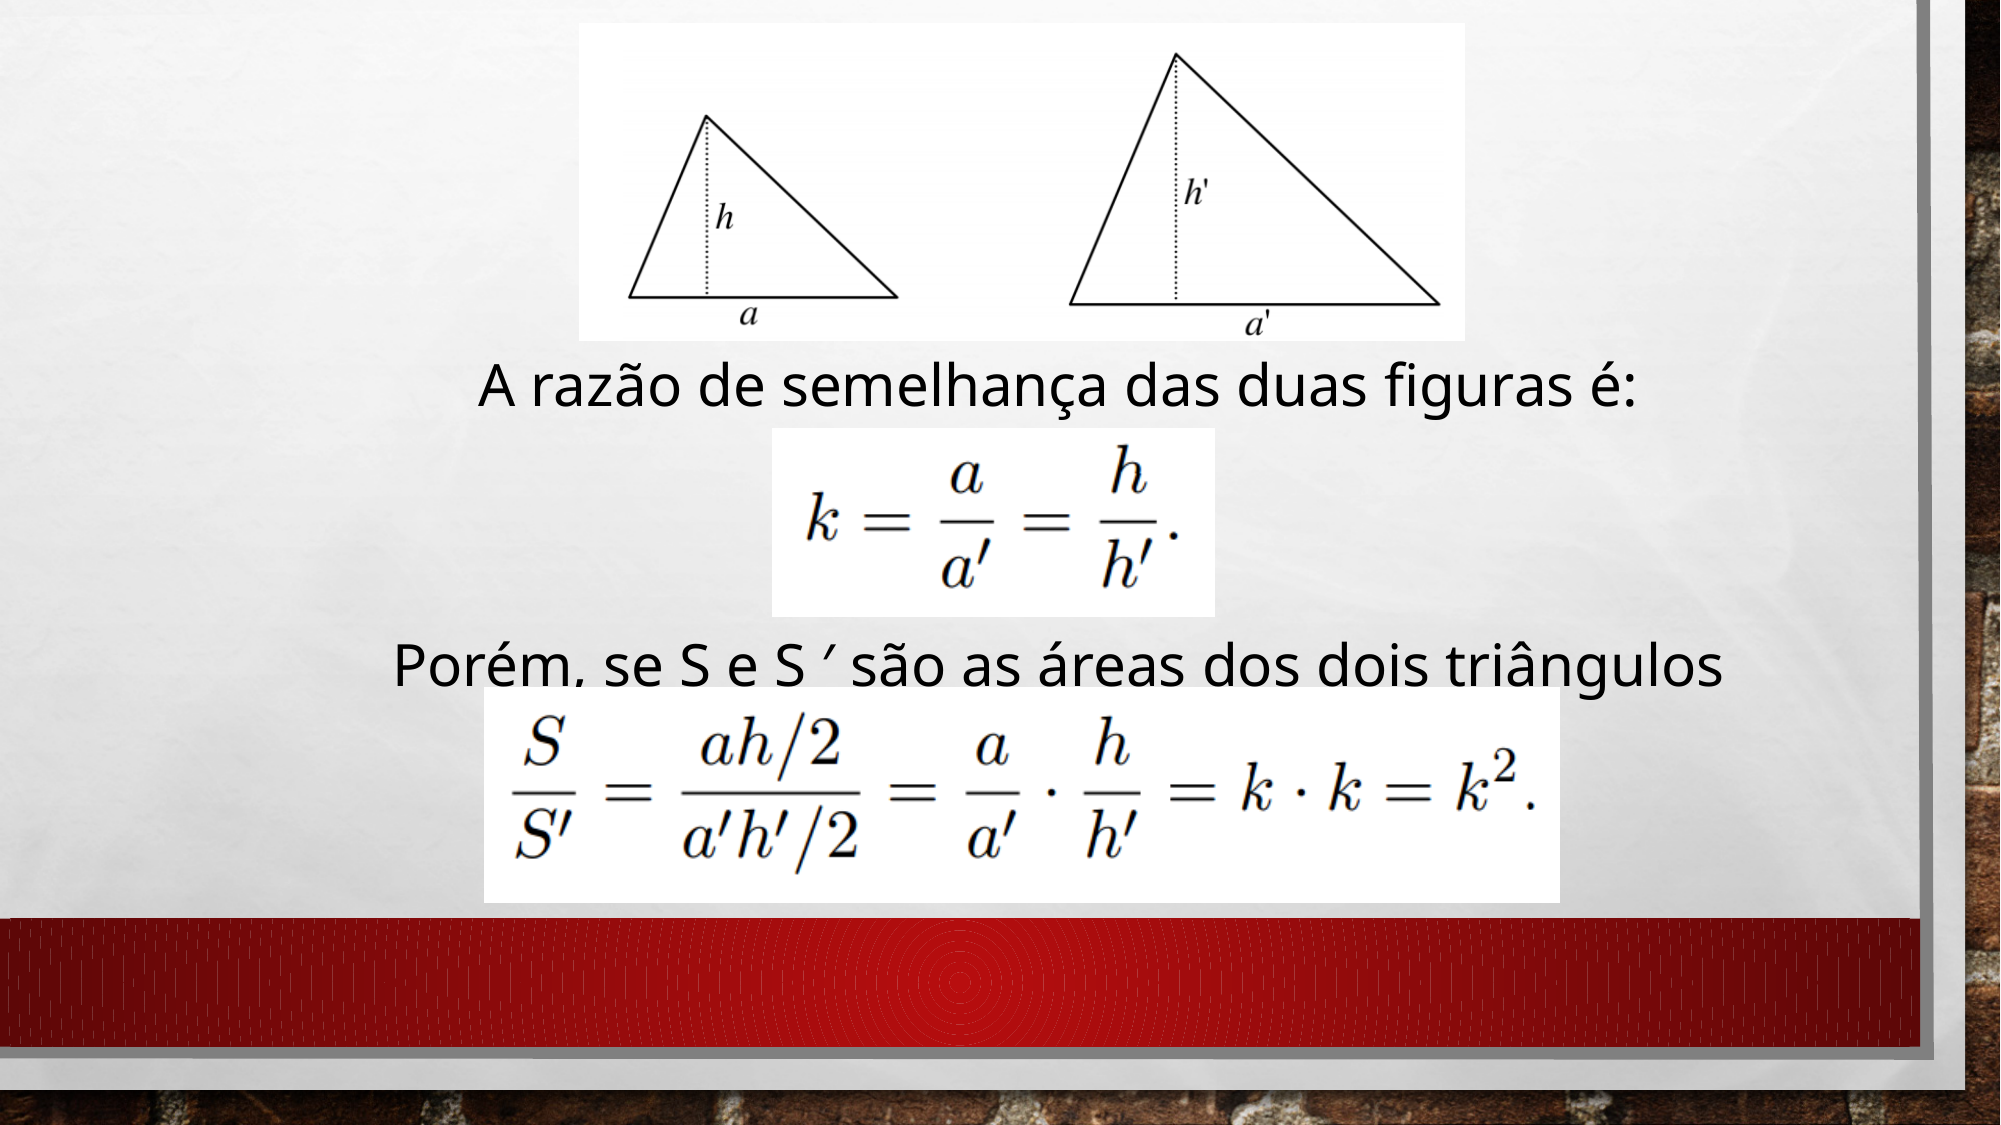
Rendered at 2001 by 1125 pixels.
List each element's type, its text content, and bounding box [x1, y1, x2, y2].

picture [772, 428, 1216, 617]
picture [0, 0, 2000, 1125]
text_box A razão de semelhança das duas figuras é: Porém, se S e S ′ são as áreas dos dois triângulos temos: [63, 340, 1829, 1051]
picture [484, 687, 1560, 903]
picture [578, 22, 1466, 341]
